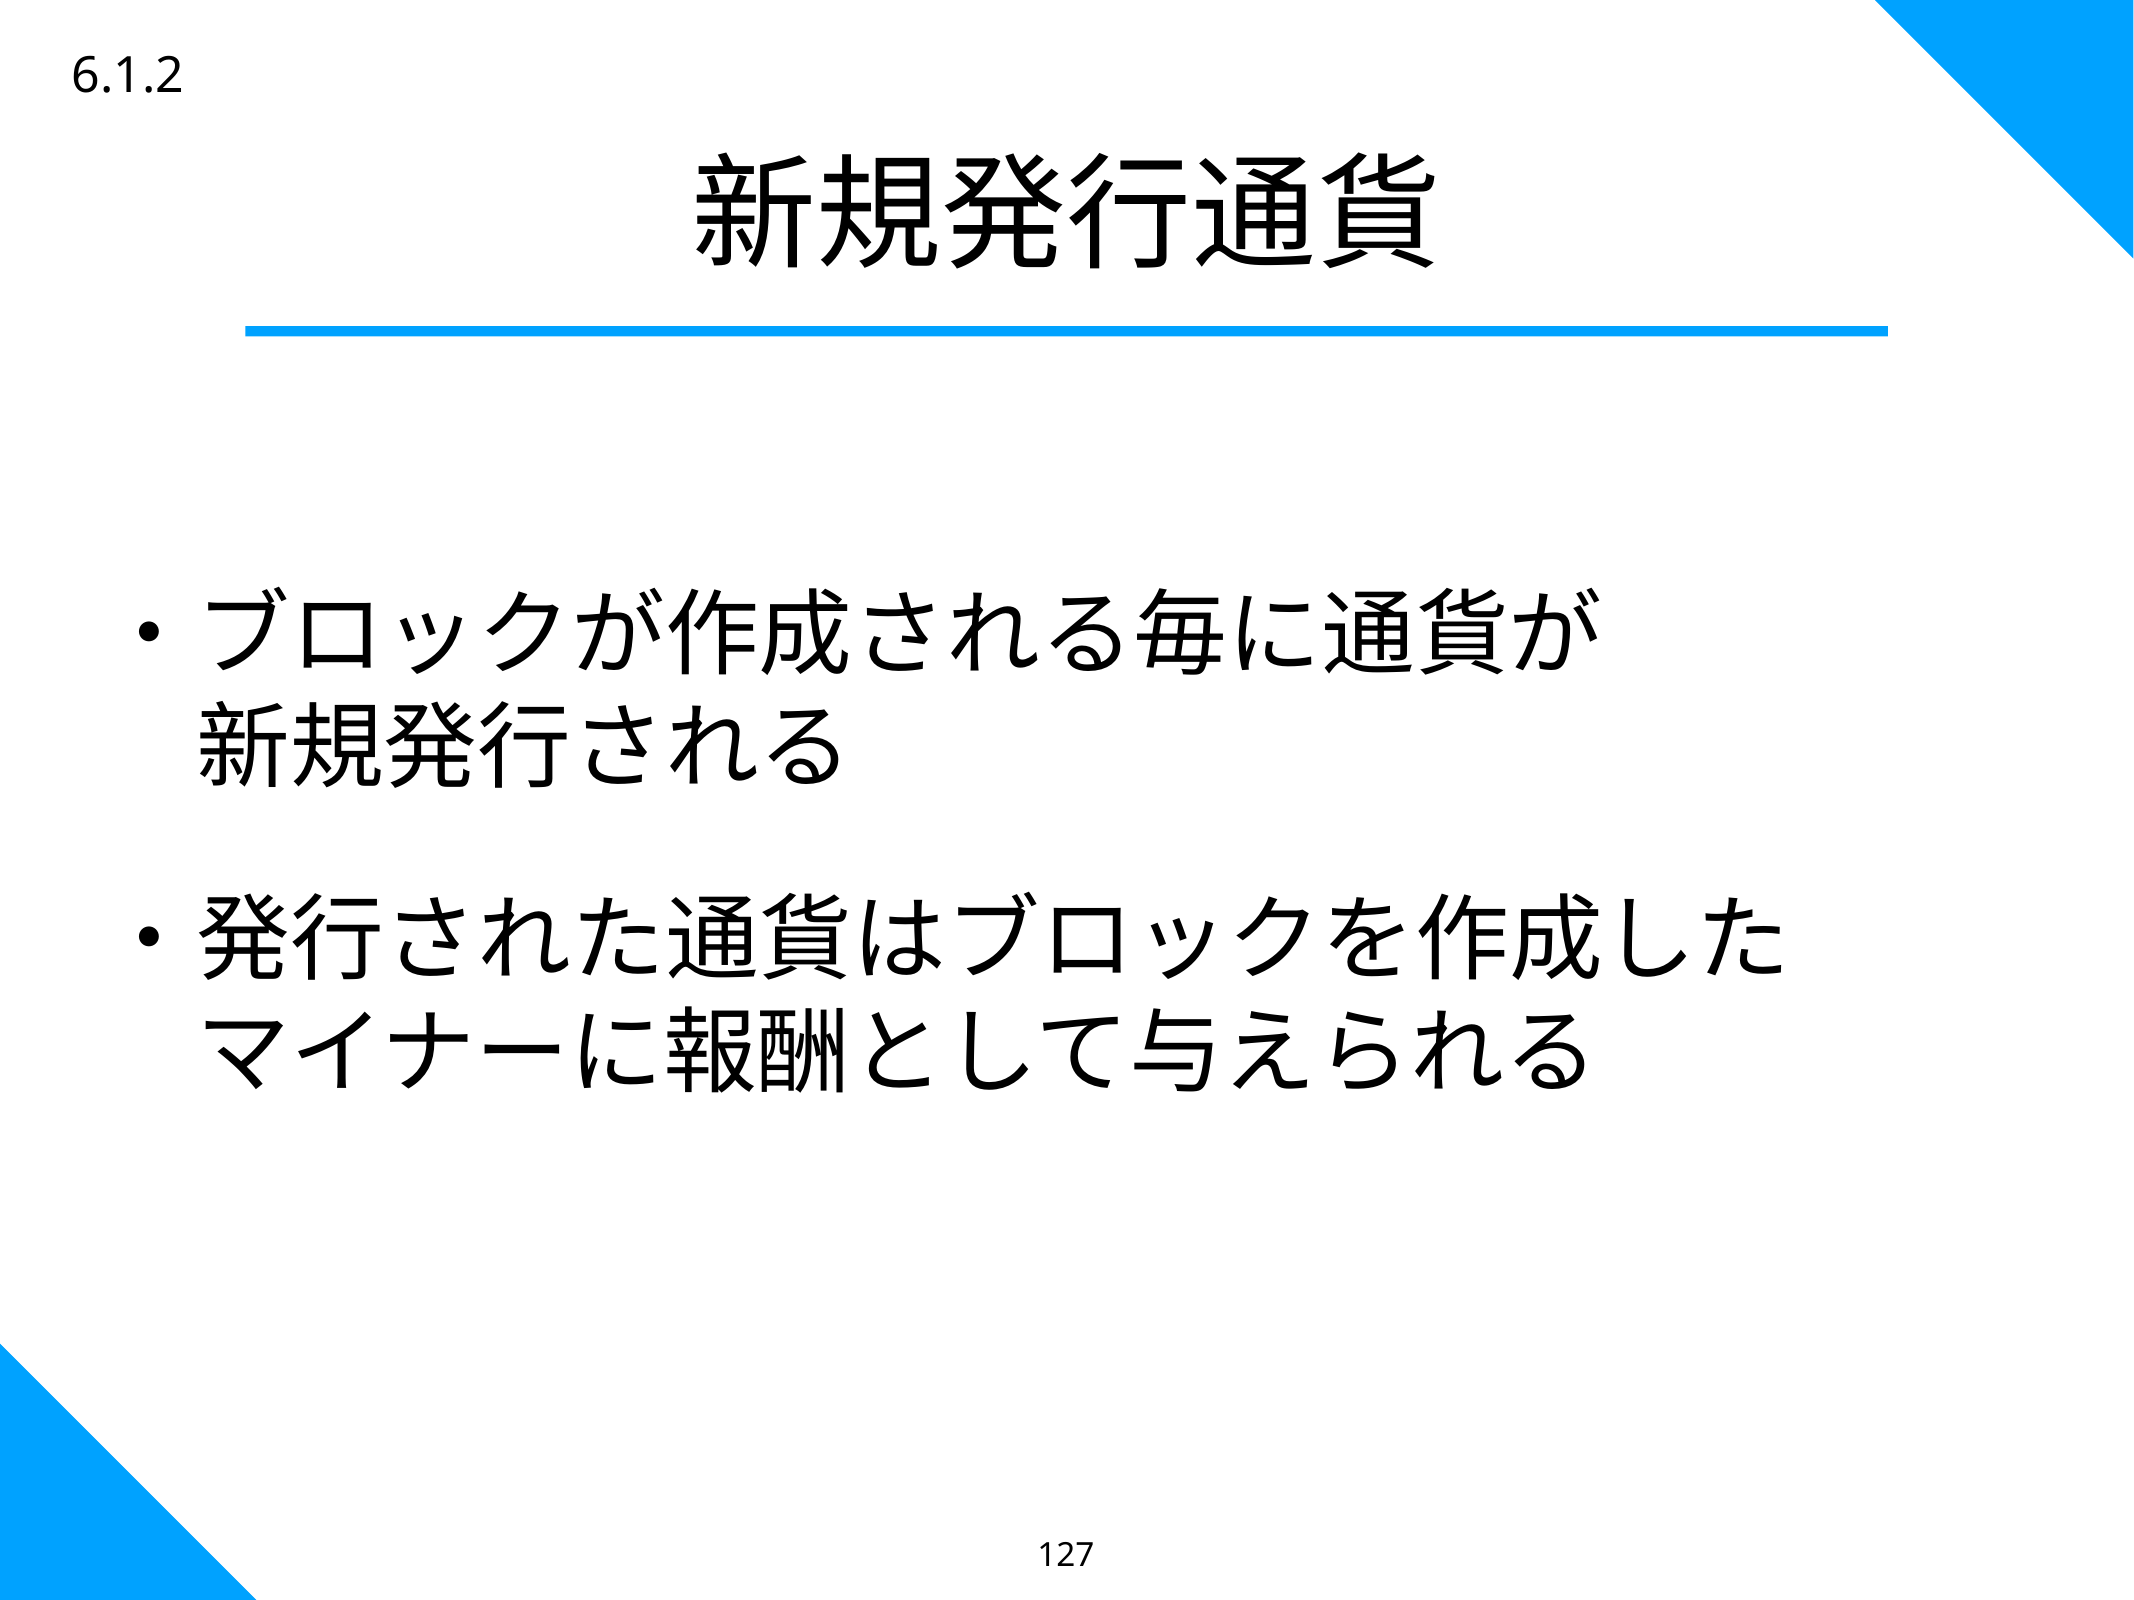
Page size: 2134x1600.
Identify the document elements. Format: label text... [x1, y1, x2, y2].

text_box 新規発行通貨 [683, 125, 1450, 292]
text_box 6.1.2 [63, 33, 193, 111]
text_box ・ブロックが作成される毎に通貨が 新規発行される ・発行された通貨はブロックを作成した マイナーに報酬として与えられる [94, 565, 2040, 1113]
slide_number 127 [1028, 1524, 1104, 1579]
